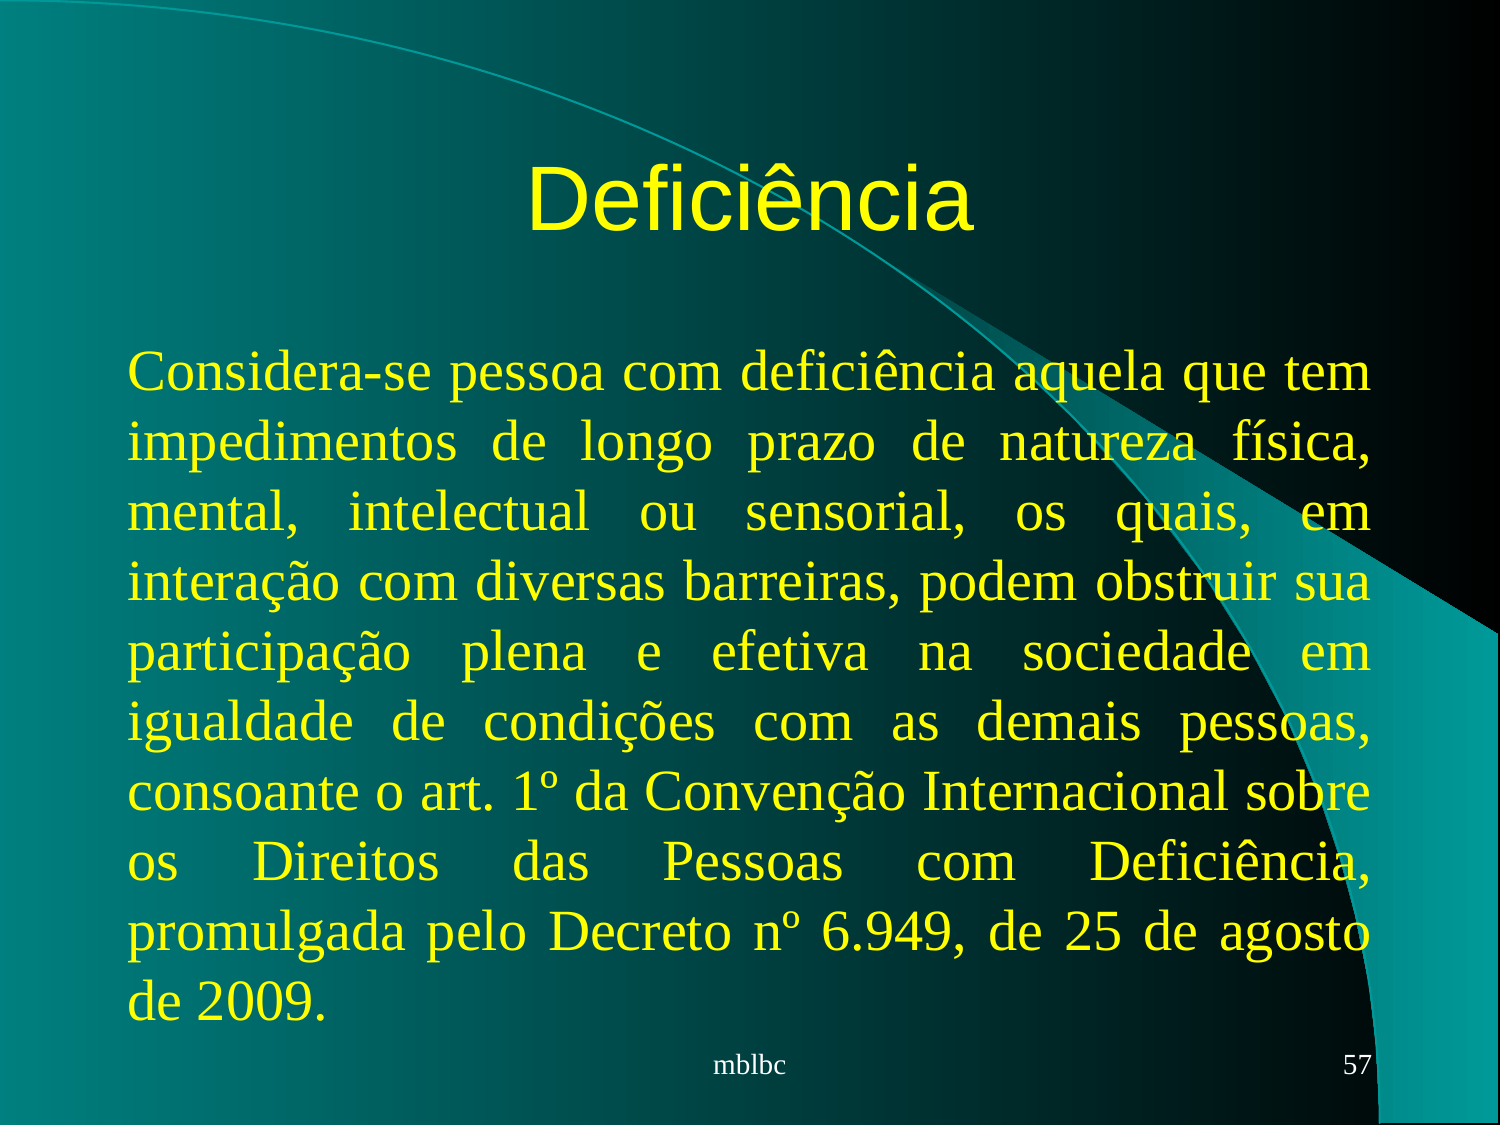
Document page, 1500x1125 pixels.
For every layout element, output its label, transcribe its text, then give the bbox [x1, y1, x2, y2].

slide_number 57 [1074, 1024, 1388, 1101]
list Considera-se pessoa com deficiência aquela que tem impedimentos de longo prazo de natureza física, mental, intelectual ou sensorial, os quais, em interação com diversas barreiras, podem obstruir sua participação plena e efetiva na sociedade em igualdade de condições com as demais pessoas, consoante o art. 1º da Convenção Internacional sobre os Direitos das Pessoas com Deficiência, promulgada pelo Decreto nº 6.949, de 25 de agosto de 2009. [112, 324, 1388, 1001]
footer mblbc [512, 1024, 988, 1101]
title Deficiência [112, 99, 1388, 288]
